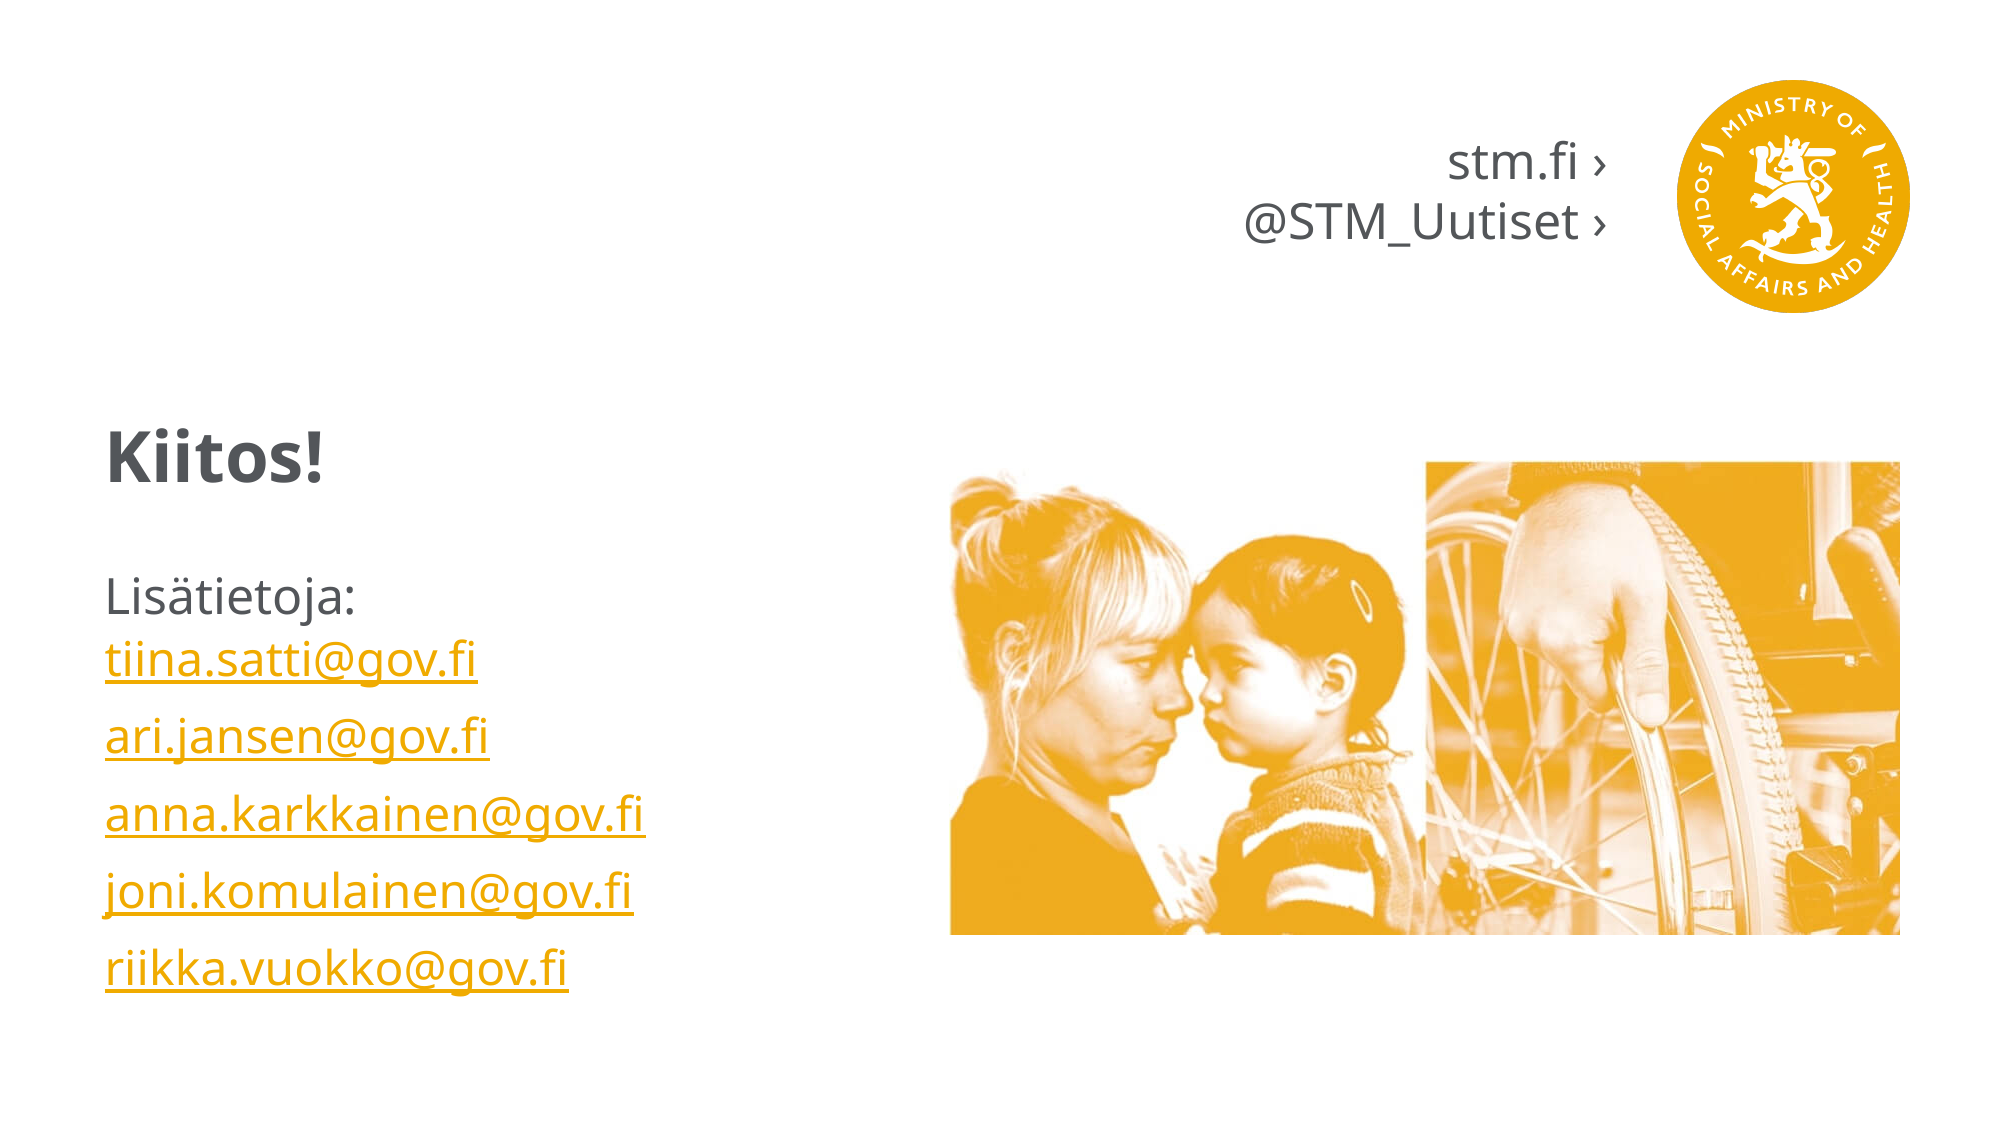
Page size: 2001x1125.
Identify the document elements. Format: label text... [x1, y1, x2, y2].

picture [1677, 80, 1910, 313]
list stm.fi › @STM_Uutiset › [1213, 122, 1637, 272]
title Kiitos! [89, 388, 784, 521]
list Lisätietoja: [89, 556, 787, 634]
list tiina.satti@gov.fi ari.jansen@gov.fi anna.karkkainen@gov.fi joni.komulainen@gov.fi riikka.vuokko@gov.fi [89, 634, 787, 1013]
picture [949, 460, 1900, 935]
